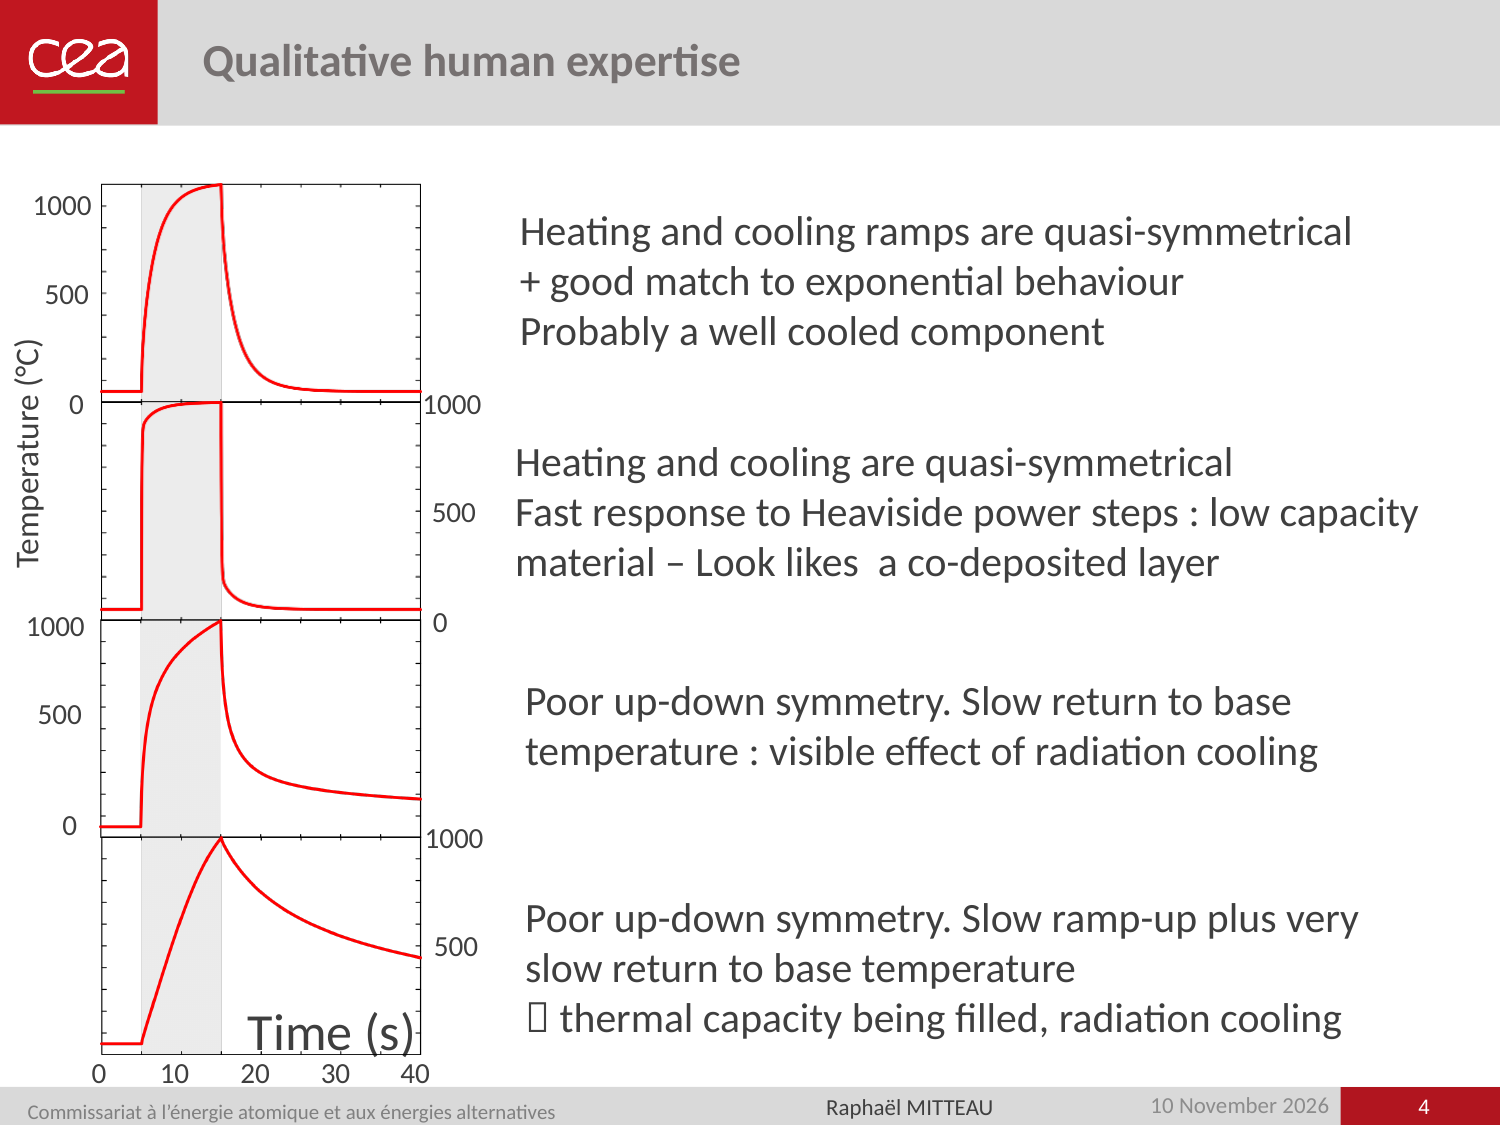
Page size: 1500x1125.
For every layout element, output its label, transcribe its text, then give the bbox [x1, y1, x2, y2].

picture [99, 183, 422, 1055]
text_box 30 [320, 1069, 364, 1090]
text_box 1000 [17, 179, 148, 229]
text_box Time (s) [233, 990, 611, 1069]
text_box Heating and cooling are quasi-symmetrical Fast response to Heaviside power steps : low capacity material – Look likes a co-deposited layer [500, 427, 1488, 593]
text_box 1000 [422, 377, 538, 428]
text_box 40 [400, 1069, 443, 1090]
text_box 1000 [422, 811, 540, 862]
text_box 1000 [11, 599, 100, 650]
text_box Temperature (°C) [0, 323, 53, 584]
slide_number 4 [1372, 1093, 1476, 1119]
text_box 0 [91, 1054, 135, 1090]
text_box Poor up-down symmetry. Slow ramp-up plus very slow return to base temperature  thermal capacity being filled, radiation cooling [510, 882, 1459, 1048]
text_box Poor up-down symmetry. Slow return to base temperature : visible effect of radiation cooling [510, 666, 1429, 782]
text_box 500 [29, 267, 100, 318]
text_box 500 [422, 919, 510, 970]
text_box 20 [240, 1069, 283, 1090]
text_box Heating and cooling ramps are quasi-symmetrical + good match to exponential behaviour Probably a well cooled component [504, 196, 1368, 362]
text_box 0 [47, 798, 93, 849]
text_box 10 [159, 1055, 203, 1090]
text_box 500 [422, 485, 500, 536]
text_box 0 [54, 377, 99, 428]
text_box 500 [22, 688, 99, 738]
title Qualitative human expertise [181, 32, 903, 95]
picture [27, 36, 129, 94]
text_box 0 [422, 595, 463, 646]
